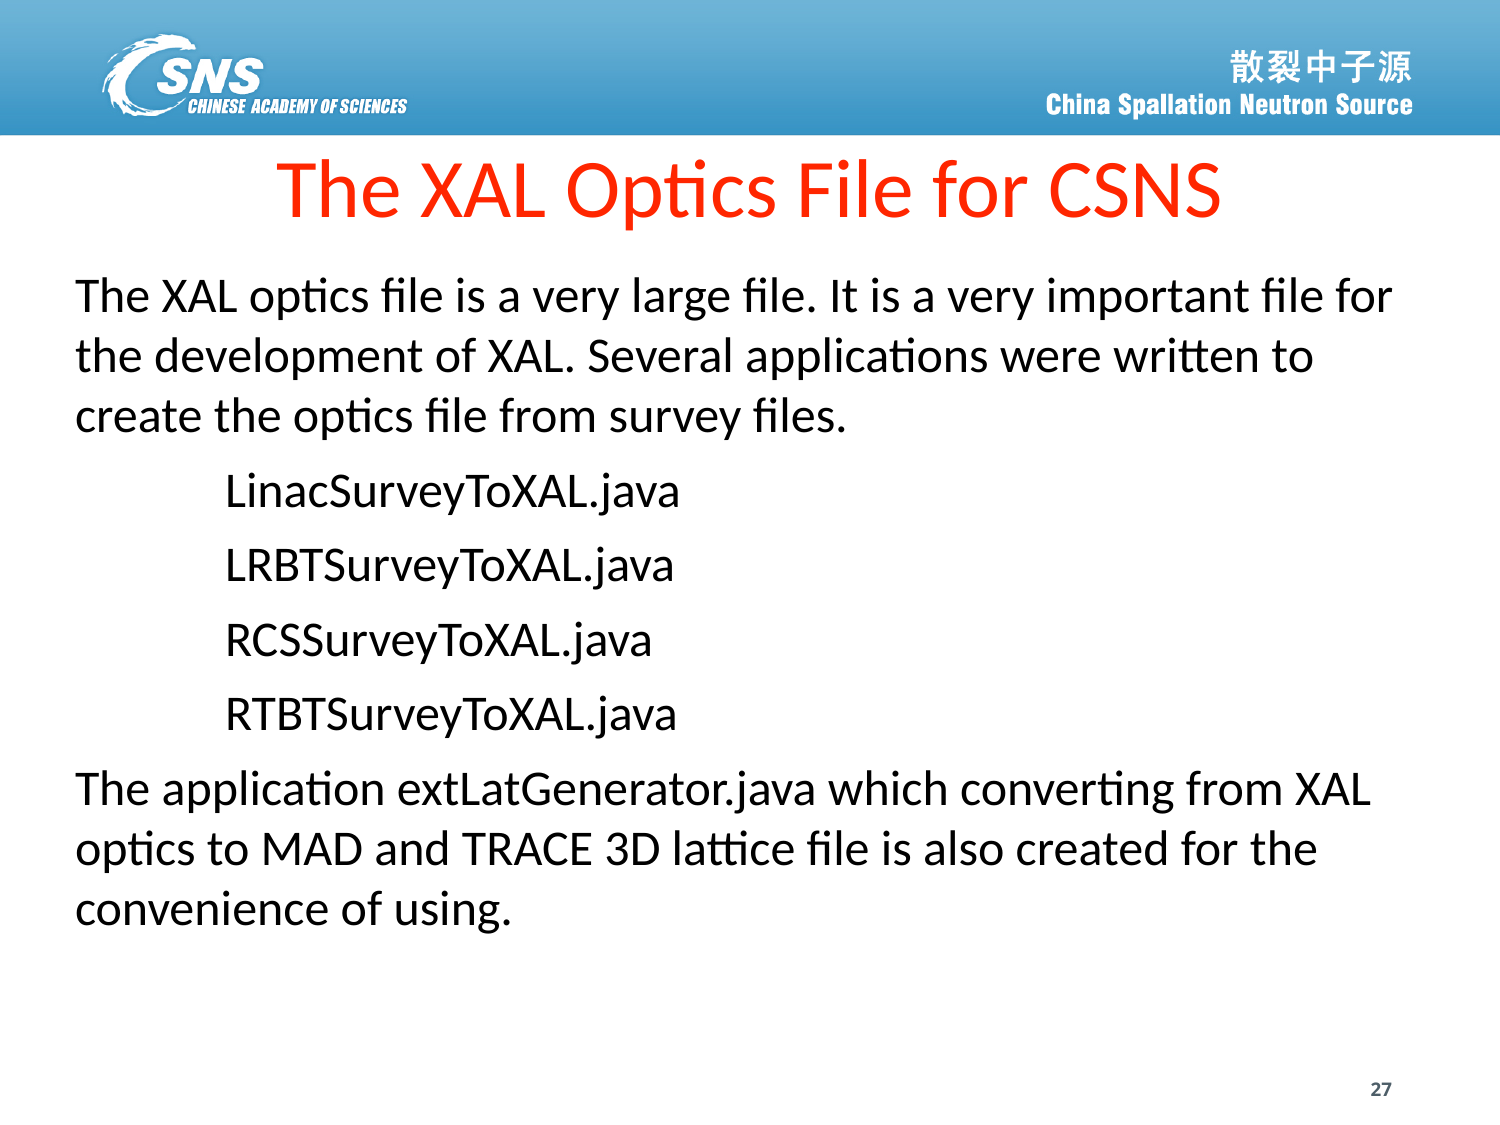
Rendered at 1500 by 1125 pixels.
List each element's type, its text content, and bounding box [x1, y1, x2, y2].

list The XAL optics file is a very large file. It is a very important file for the development of XAL. Several applications were written to create the optics file from survey files. LinacSurveyToXAL.java LRBTSurveyToXAL.java RCSSurveyToXAL.java RTBTSurveyToXAL.java The application extLatGenerator.java which converting from XAL optics to MAD and TRACE 3D lattice file is also created for the convenience of using. [74, 261, 1426, 1125]
title The XAL Optics File for CSNS [74, 105, 1426, 261]
picture [0, 0, 1500, 1125]
